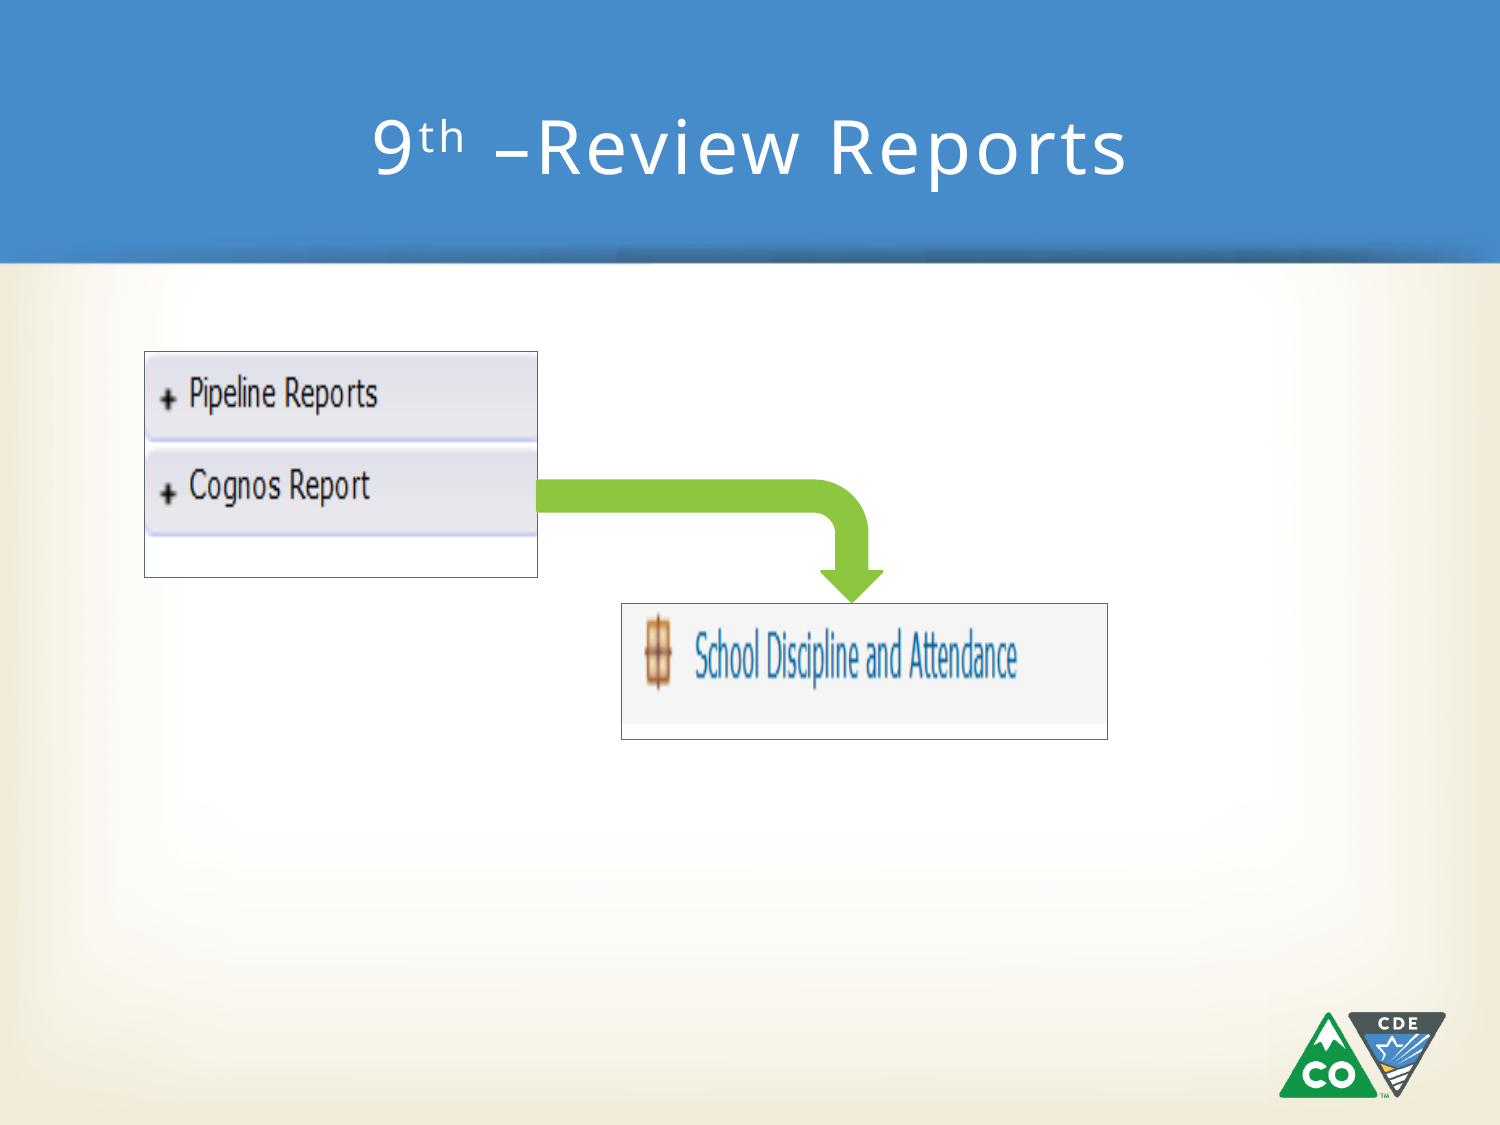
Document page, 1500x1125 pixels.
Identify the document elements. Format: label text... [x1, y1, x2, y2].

text_box [541, 479, 884, 602]
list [143, 350, 538, 578]
picture [0, 0, 1500, 1125]
title 9th –Review Reports [62, 58, 1438, 232]
